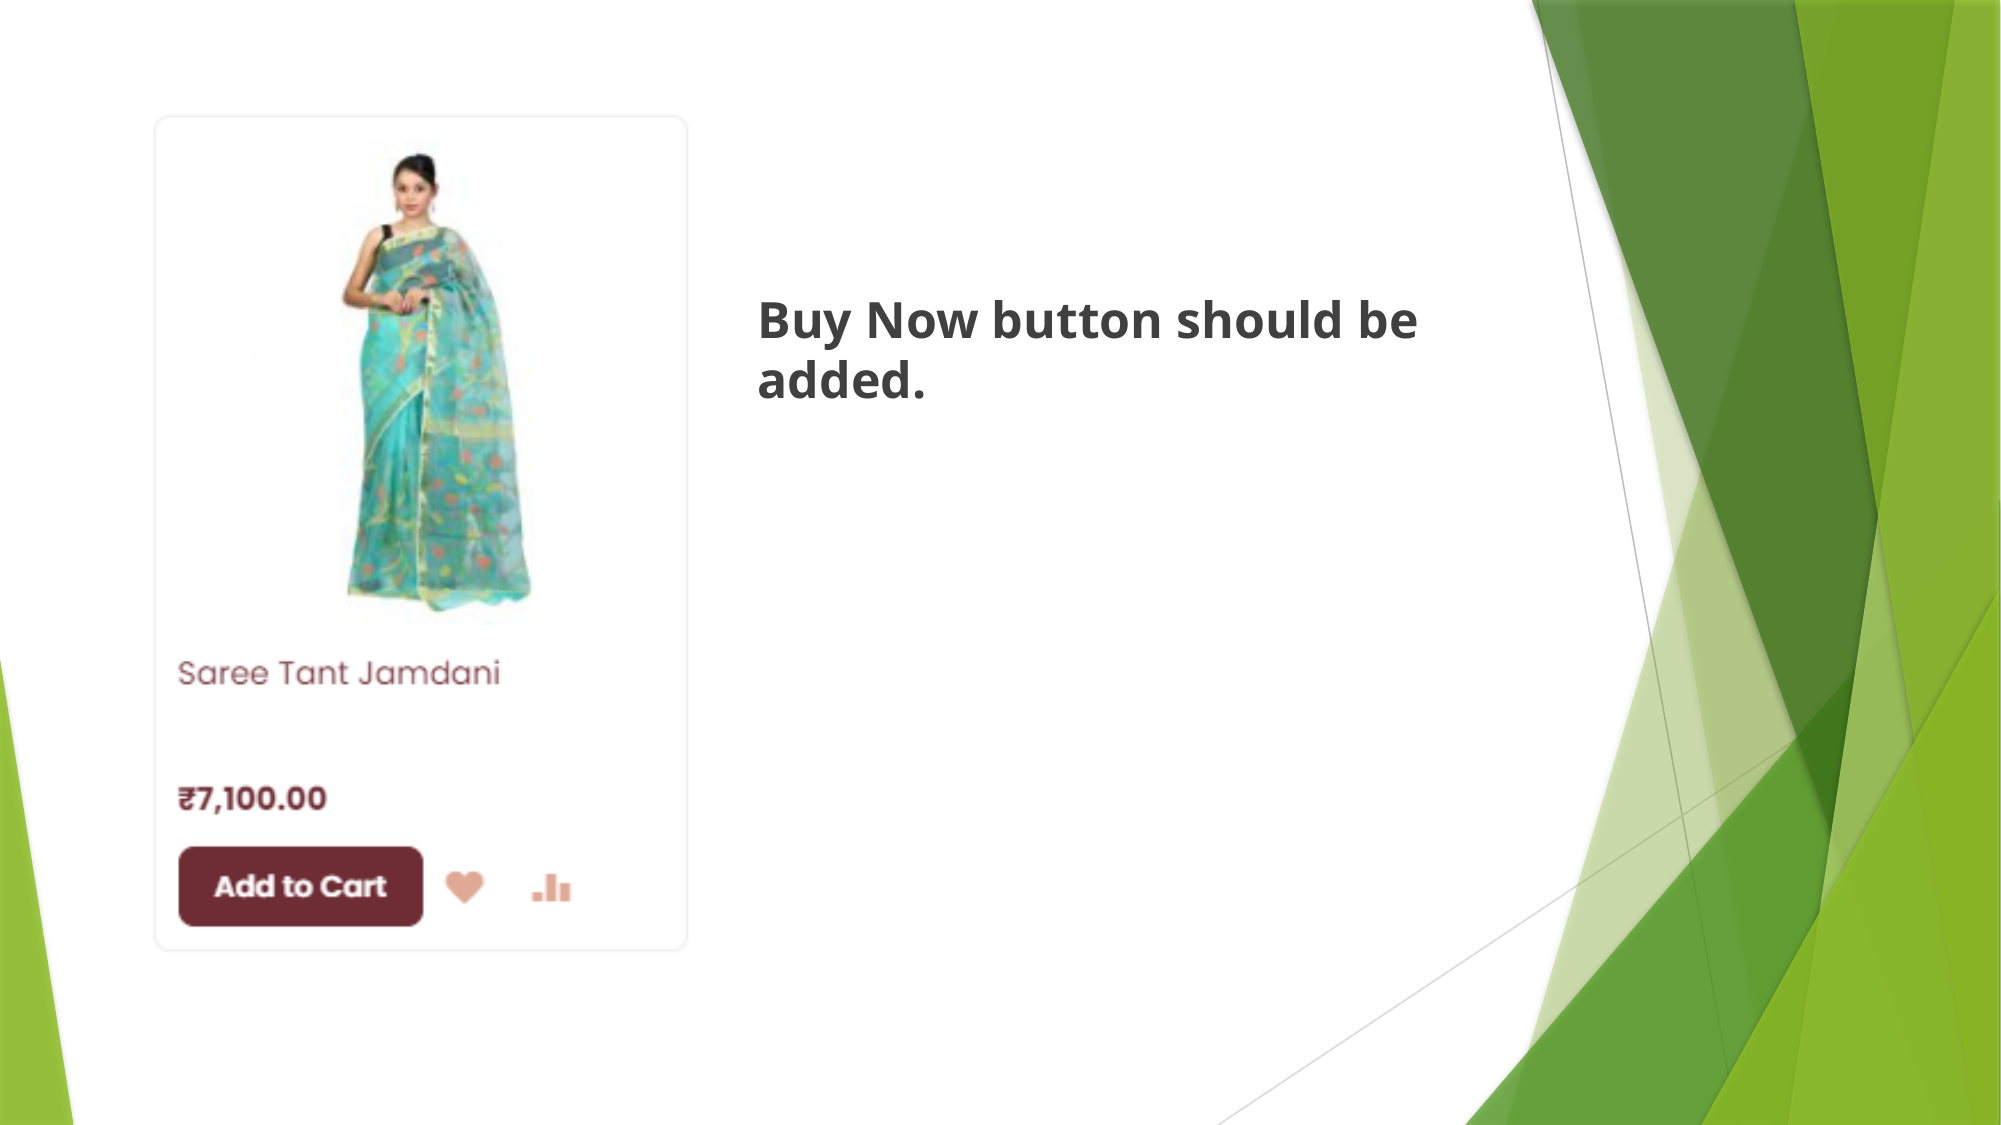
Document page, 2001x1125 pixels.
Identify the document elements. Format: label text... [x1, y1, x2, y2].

text_box Buy Now button should be added. [742, 280, 1532, 416]
picture [145, 101, 706, 967]
